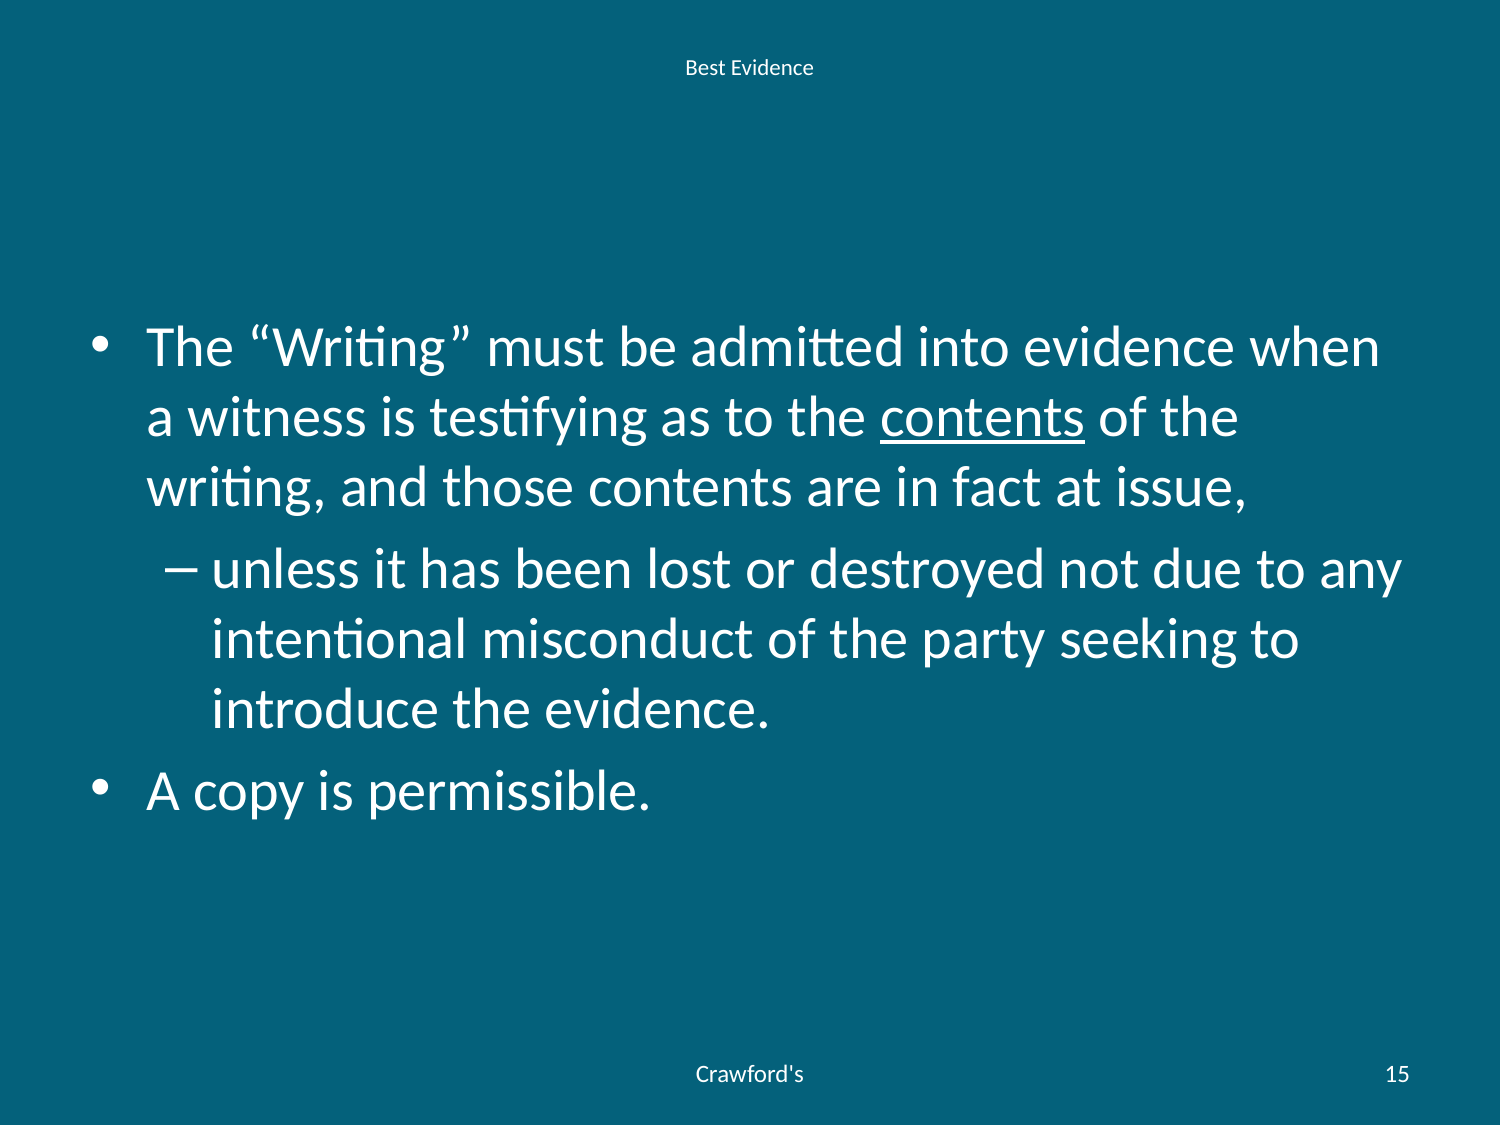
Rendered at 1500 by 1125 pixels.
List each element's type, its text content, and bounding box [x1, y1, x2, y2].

footer Crawford's [512, 1042, 988, 1103]
title Best Evidence [75, 45, 1425, 88]
slide_number 15 [1074, 1042, 1425, 1103]
list The “Writing” must be admitted into evidence when a witness is testifying as to the contents of the writing, and those contents are in fact at issue, unless it has been lost or destroyed not due to any intentional misconduct of the party seeking to introduce the evidence. A copy is permissible. [75, 125, 1425, 1005]
